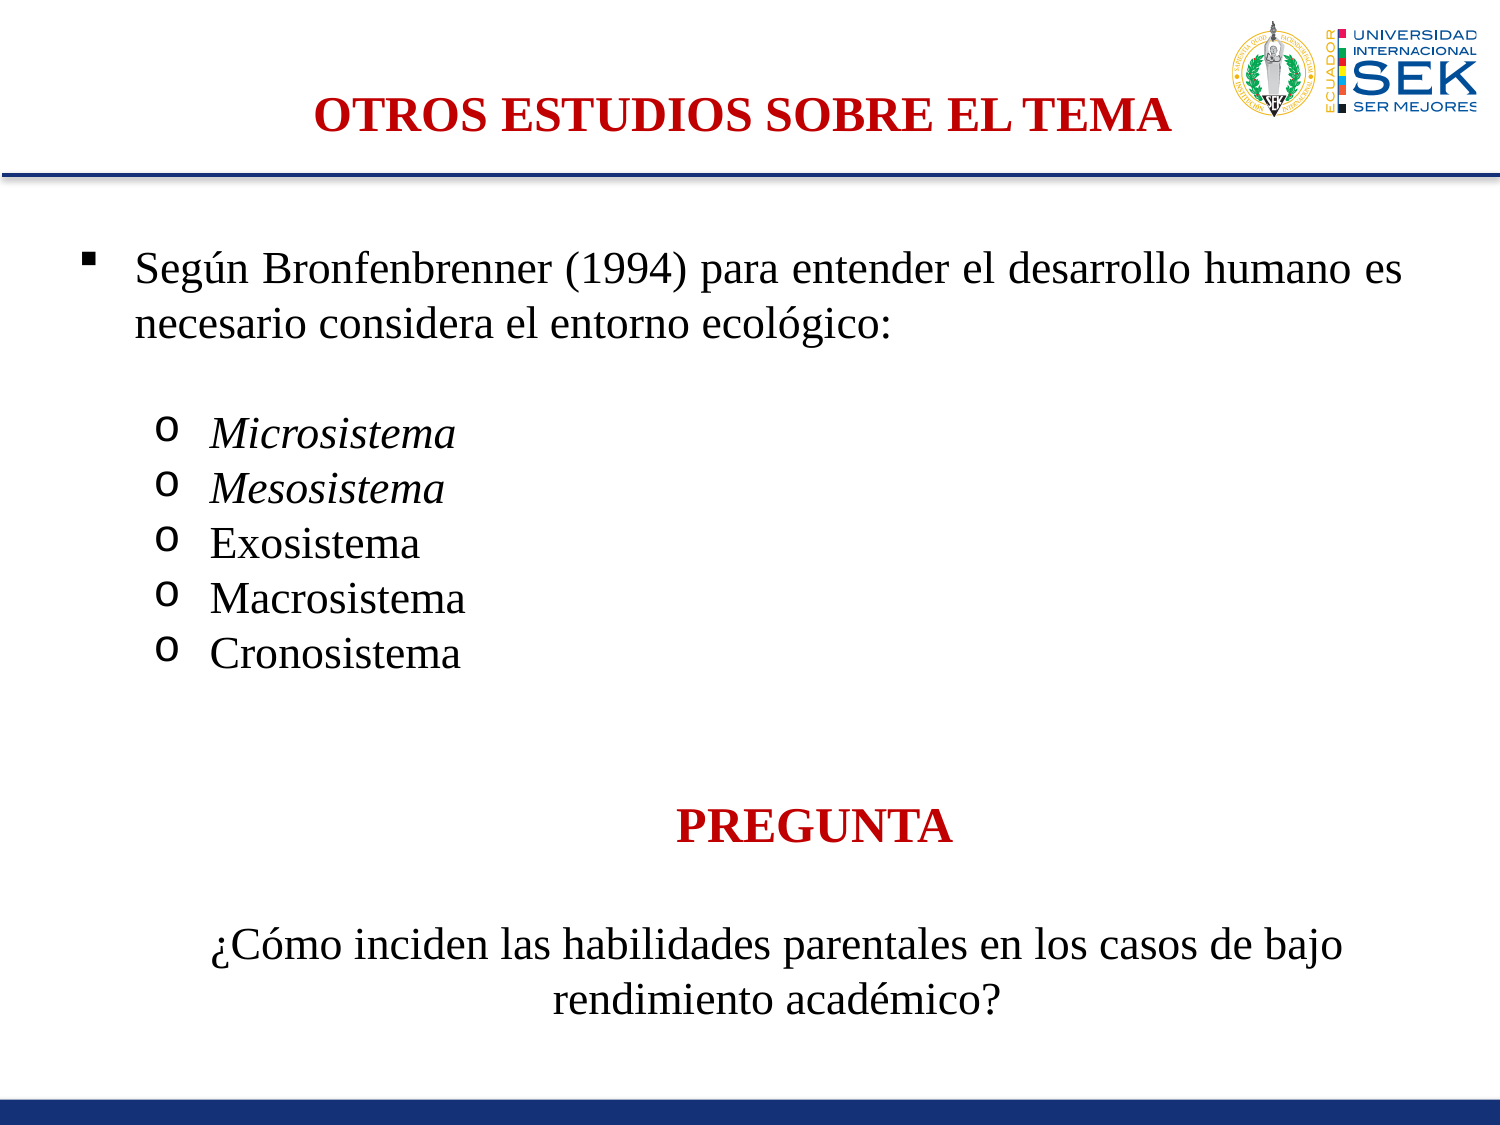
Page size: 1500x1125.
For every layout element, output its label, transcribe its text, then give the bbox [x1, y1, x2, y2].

text_box ¿Cómo inciden las habilidades parentales en los casos de bajo rendimiento académico? [81, 906, 1474, 1031]
text_box [0, 1099, 1500, 1125]
text_box OTROS ESTUDIOS SOBRE EL TEMA [269, 49, 1218, 173]
title PREGUNTA [341, 759, 1289, 886]
text_box Según Bronfenbrenner (1994) para entender el desarrollo humano es necesario considera el entorno ecológico: Microsistema Mesosistema Exosistema Macrosistema Cronosistema [63, 184, 1419, 685]
picture [1232, 21, 1477, 117]
